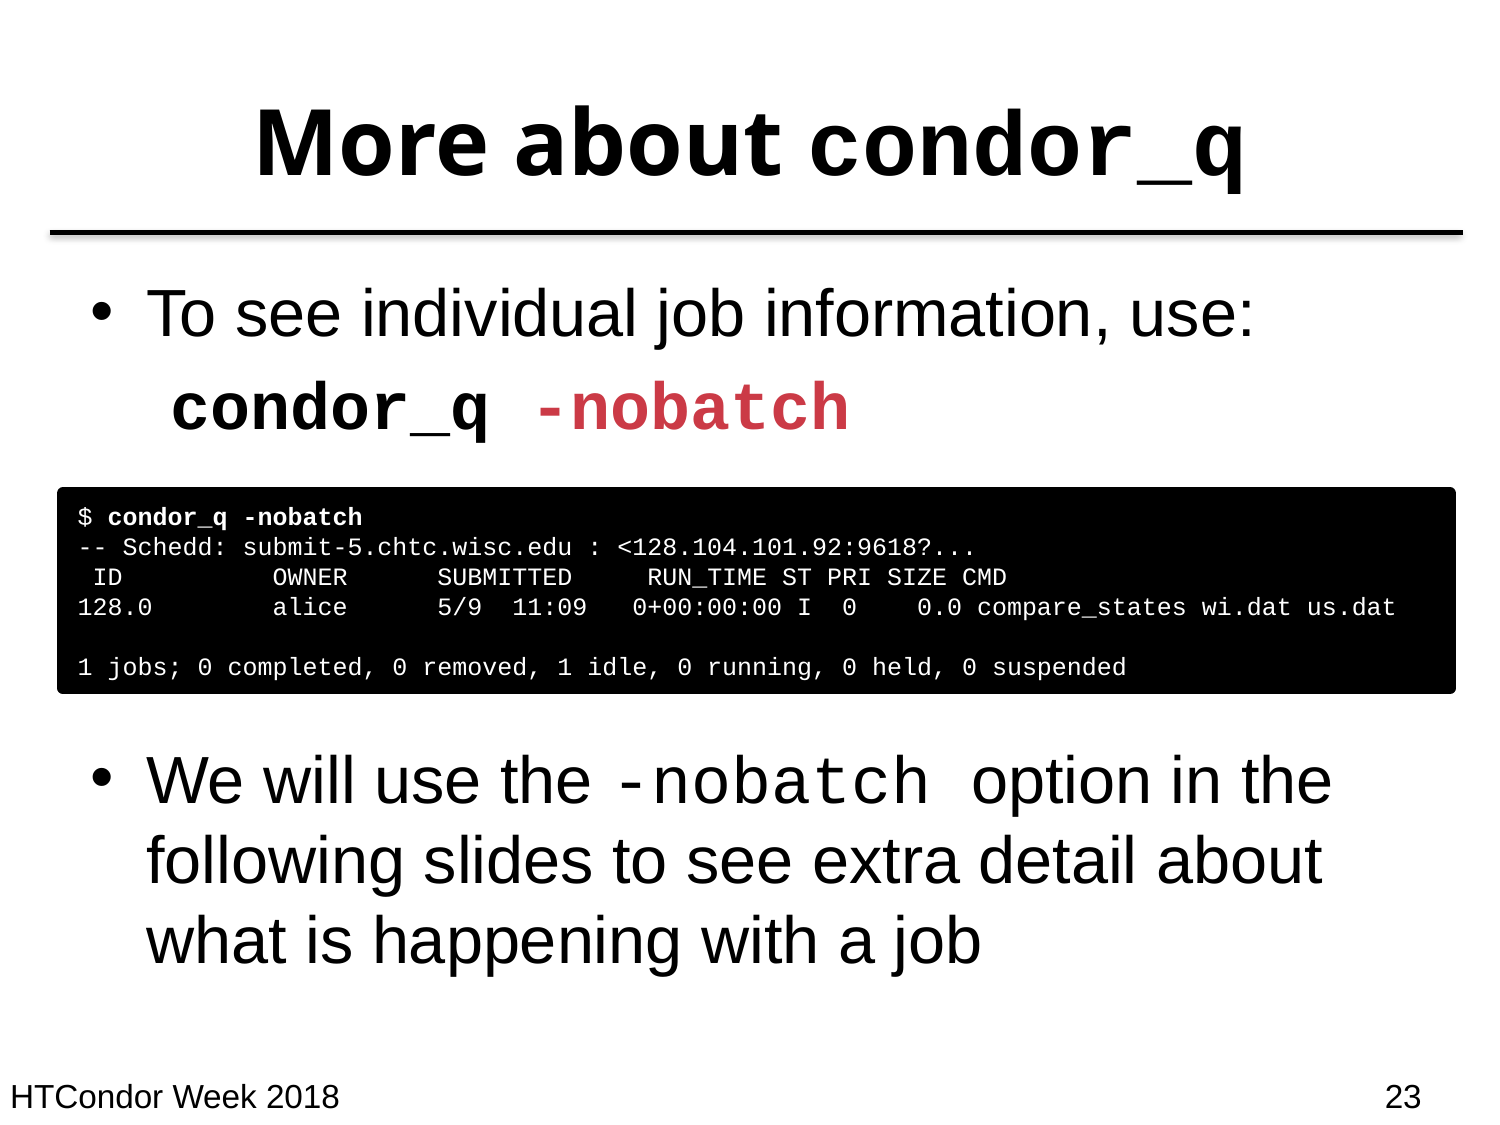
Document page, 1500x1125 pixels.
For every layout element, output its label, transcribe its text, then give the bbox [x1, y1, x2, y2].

list To see individual job information, use: condor_q -nobatch We will use the -nobatch option in the following slides to see extra detail about what is happening with a job [75, 262, 1425, 493]
list To see individual job information, use: condor_q -nobatch We will use the -nobatch option in the following slides to see extra detail about what is happening with a job [75, 688, 1425, 1030]
text_box $ condor_q -nobatch -- Schedd: submit-5.chtc.wisc.edu : <128.104.101.92:9618?... ID OWNER SUBMITTED RUN_TIME ST PRI SIZE CMD 128.0 alice 5/9 11:09 0+00:00:00 I 0 0.0 compare_states wi.dat us.dat 1 jobs; 0 completed, 0 removed, 1 idle, 0 running, 0 held, 0 suspended [62, 493, 1451, 688]
title More about condor_q [75, 45, 1425, 233]
